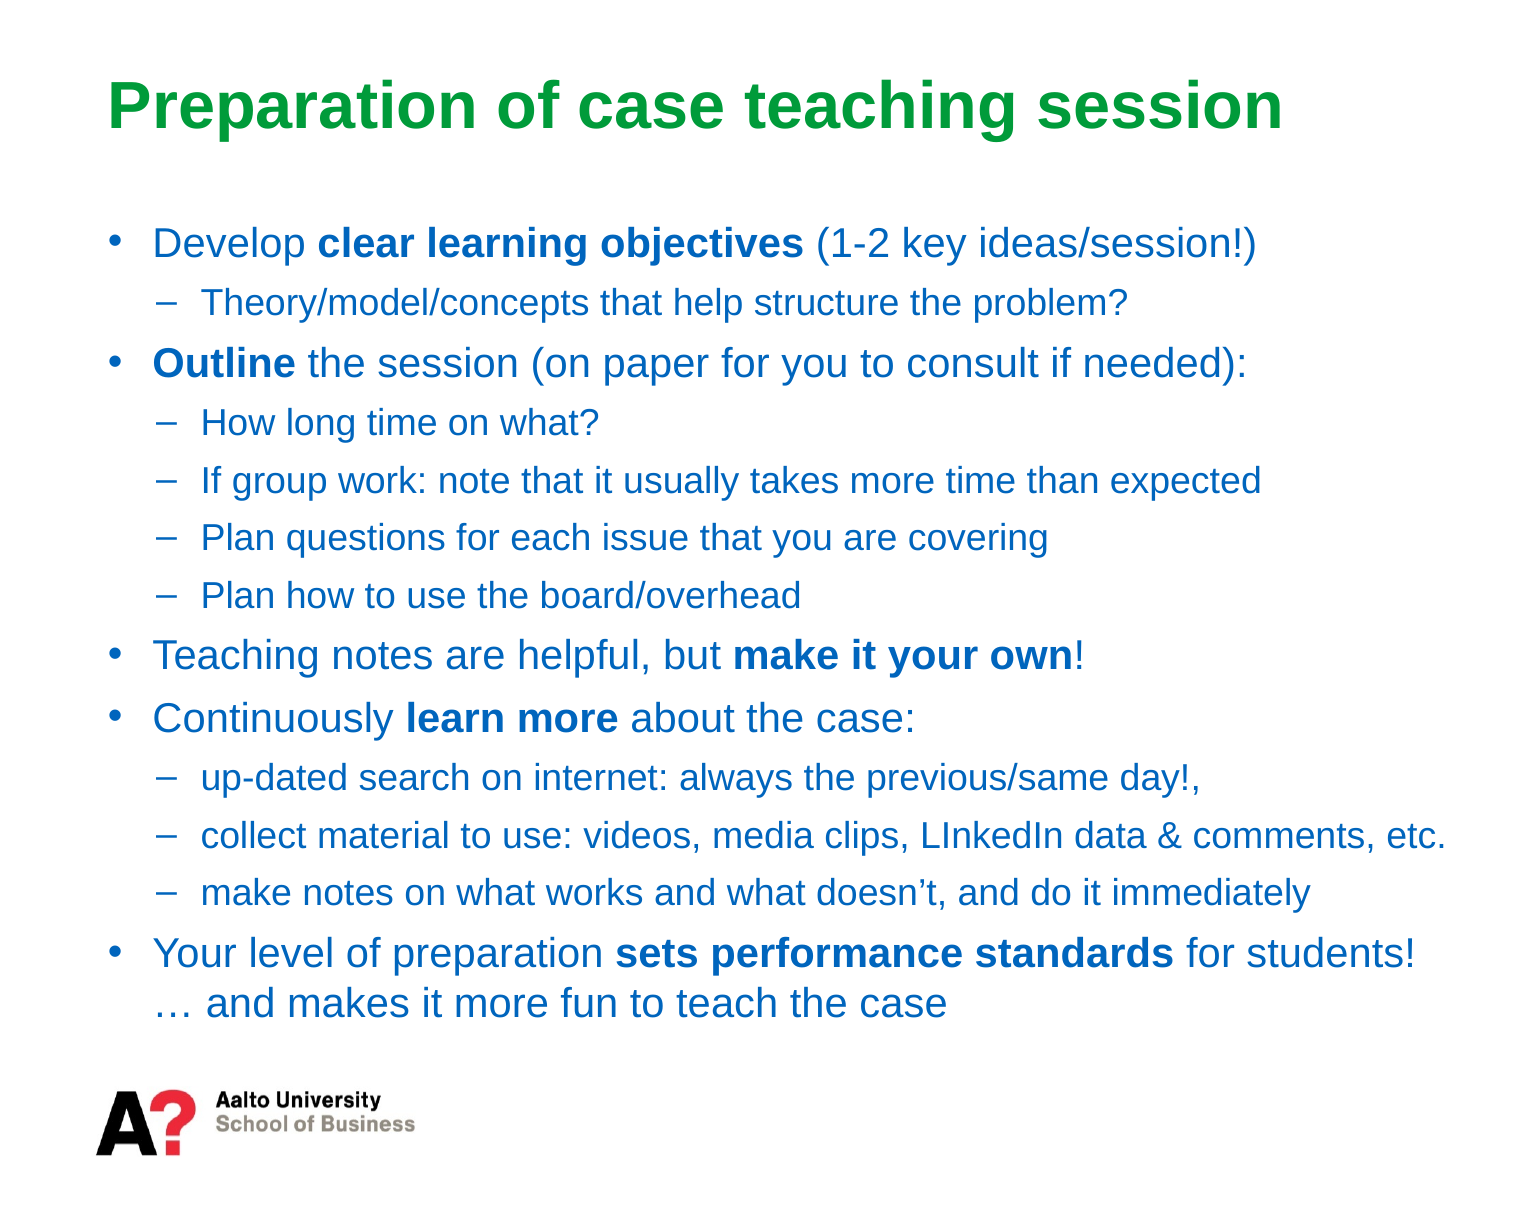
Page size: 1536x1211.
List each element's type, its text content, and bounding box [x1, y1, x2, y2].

list Develop clear learning objectives (1-2 key ideas/session!) Theory/model/concepts that help structure the problem? Outline the session (on paper for you to consult if needed): How long time on what? If group work: note that it usually takes more time than expected Plan questions for each issue that you are covering Plan how to use the board/overhead Teaching notes are helpful, but make it your own! Continuously learn more about the case: up-dated search on internet: always the previous/same day!, collect material to use: videos, media clips, LInkedIn data & comments, etc. make notes on what works and what doesn’t, and do it immediately Your level of preparation sets performance standards for students! … and makes it more fun to teach the case [107, 215, 1464, 1034]
picture [35, 1027, 456, 1211]
title Preparation of case teaching session [107, 61, 1414, 143]
